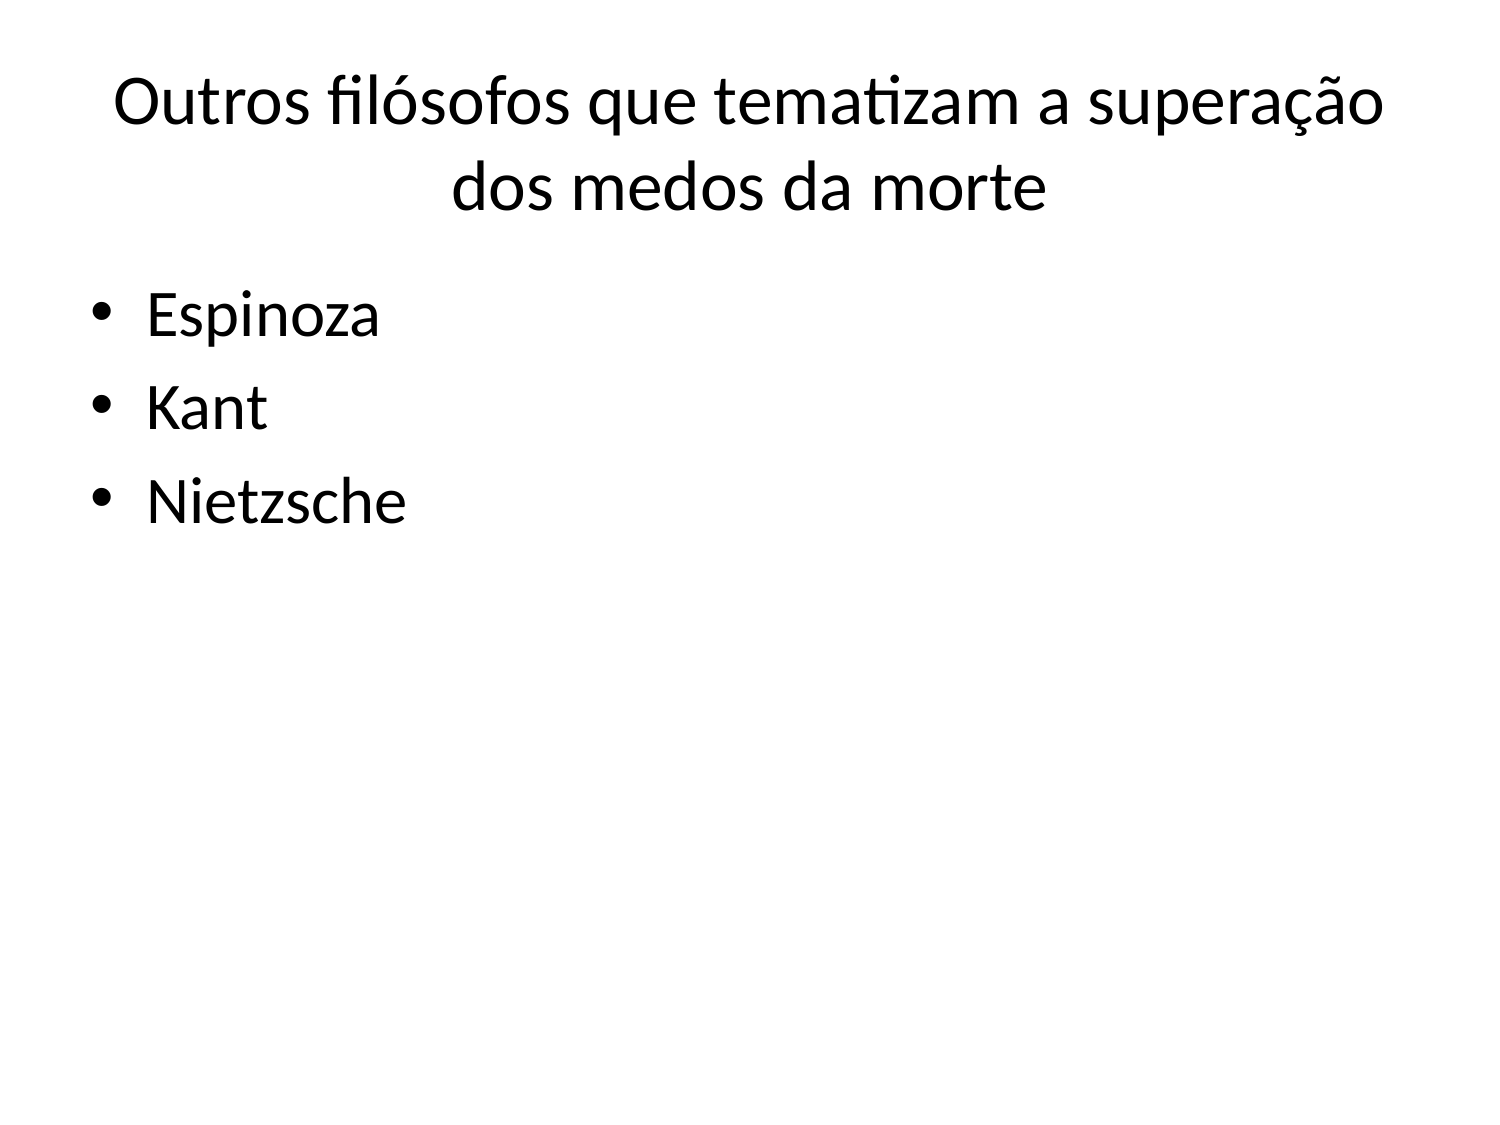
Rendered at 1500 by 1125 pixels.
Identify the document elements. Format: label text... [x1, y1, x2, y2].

title Outros filósofos que tematizam a superação dos medos da morte [75, 45, 1425, 233]
list Espinoza Kant Nietzsche [75, 262, 1425, 1005]
